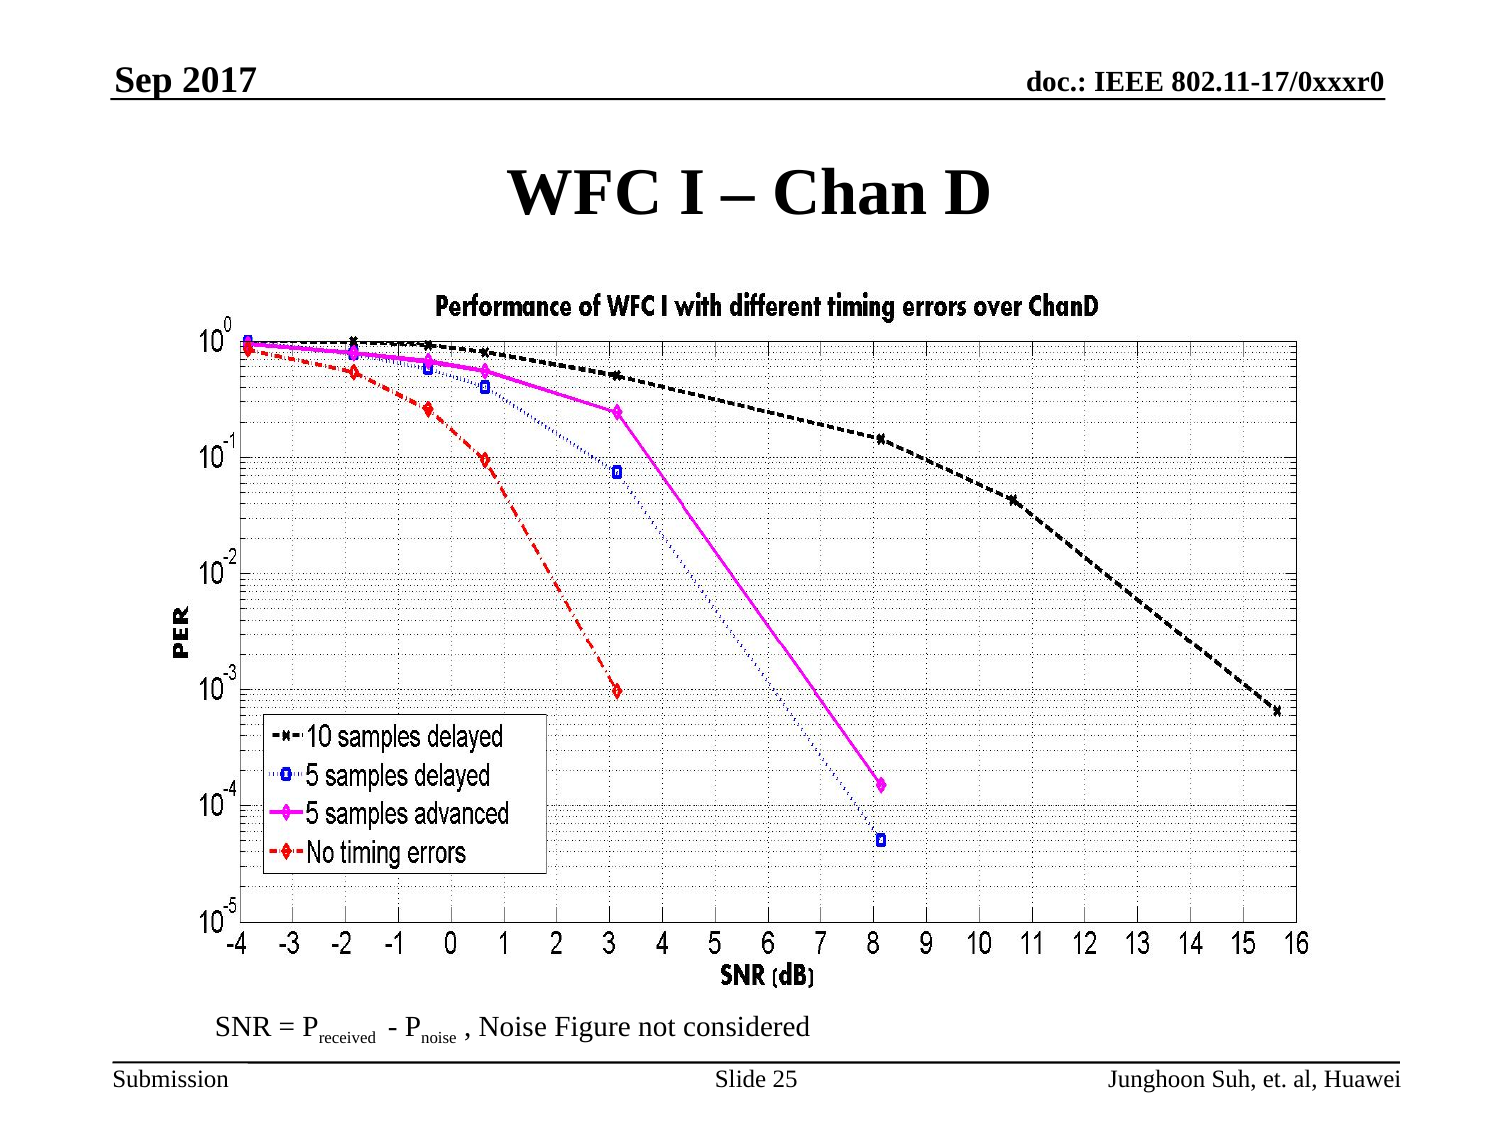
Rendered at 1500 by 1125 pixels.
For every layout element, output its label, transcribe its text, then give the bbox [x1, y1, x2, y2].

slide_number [114, 54, 265, 101]
text_box SNR = Preceived - Pnoise , Noise Figure not considered [200, 1010, 975, 1055]
footer Junghoon Suh, et. al, Huawei [1104, 1061, 1402, 1093]
title WFC I – Chan D [112, 112, 1388, 263]
slide_number Slide 25 [712, 1061, 800, 1093]
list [62, 287, 1426, 1001]
